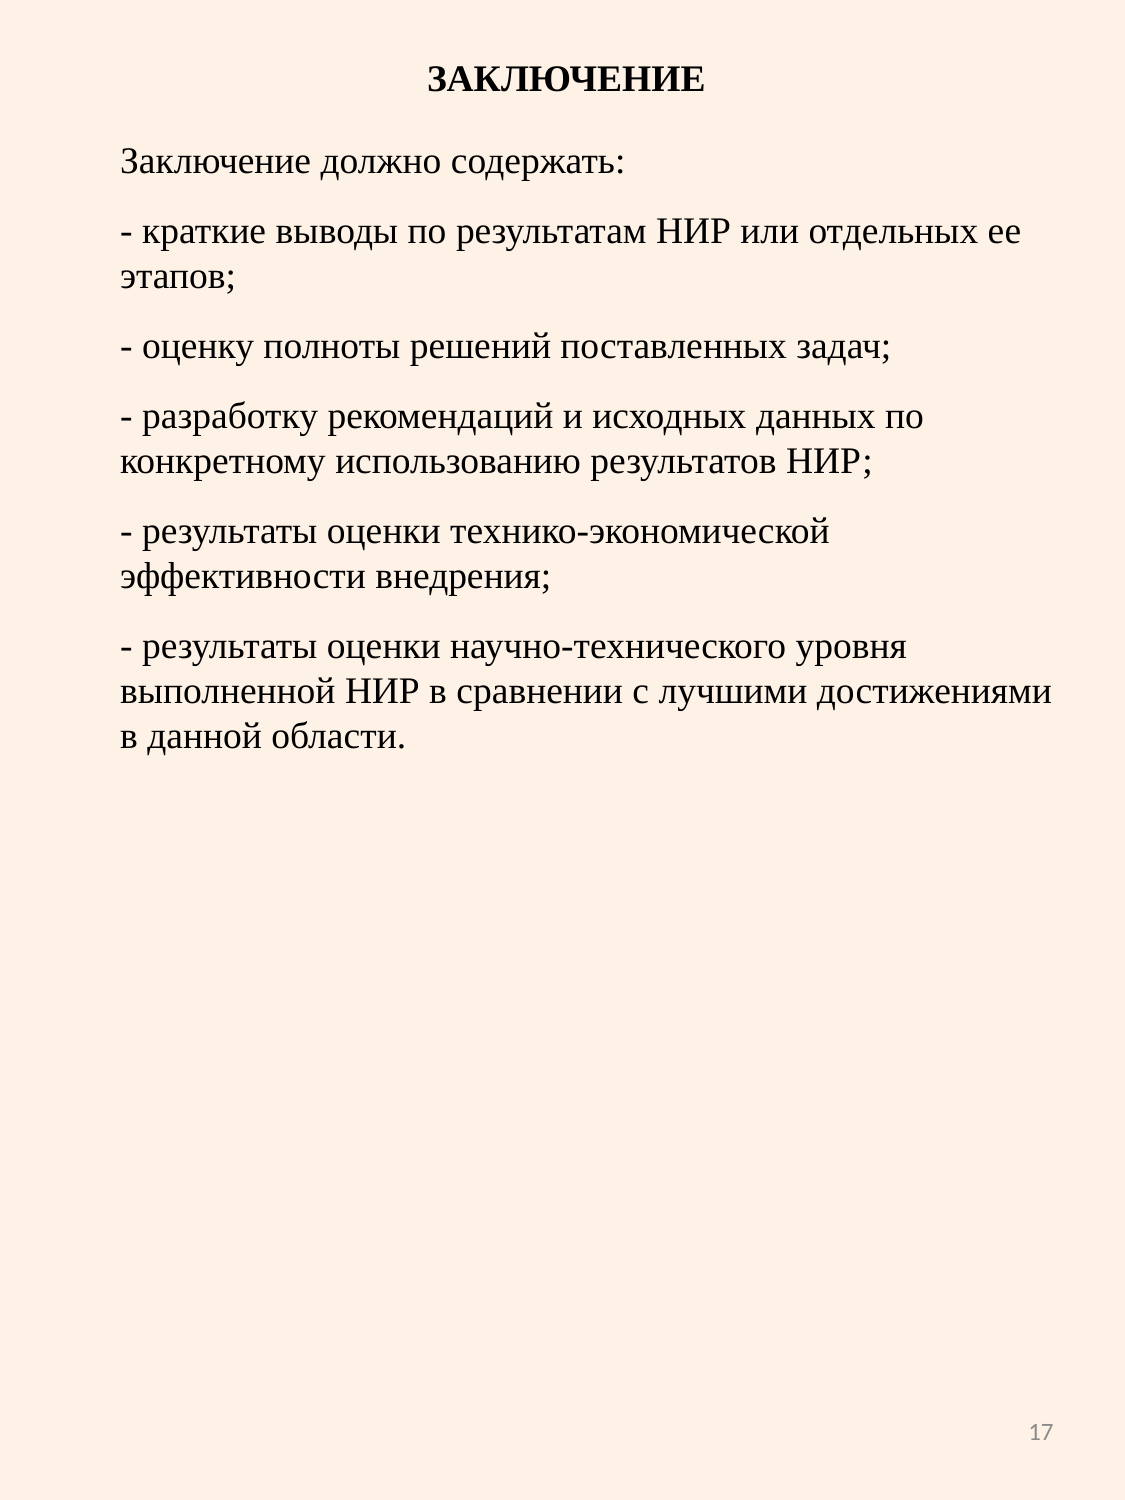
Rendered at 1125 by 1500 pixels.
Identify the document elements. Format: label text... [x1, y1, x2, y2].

slide_number 17 [806, 1390, 1069, 1471]
text_box Заключение должно содержать: - краткие выводы по результатам НИР или отдельных ее этапов; - оценку полноты решений поставленных задач; - разработку рекомендаций и исходных данных по конкретному использованию результатов НИР; - результаты оценки технико-экономической эффективности внедрения; - результаты оценки научно-технического уровня выполненной НИР в сравнении с лучшими достижениями в данной области. [105, 128, 1078, 764]
text_box ЗАКЛЮЧЕНИЕ [412, 46, 721, 107]
